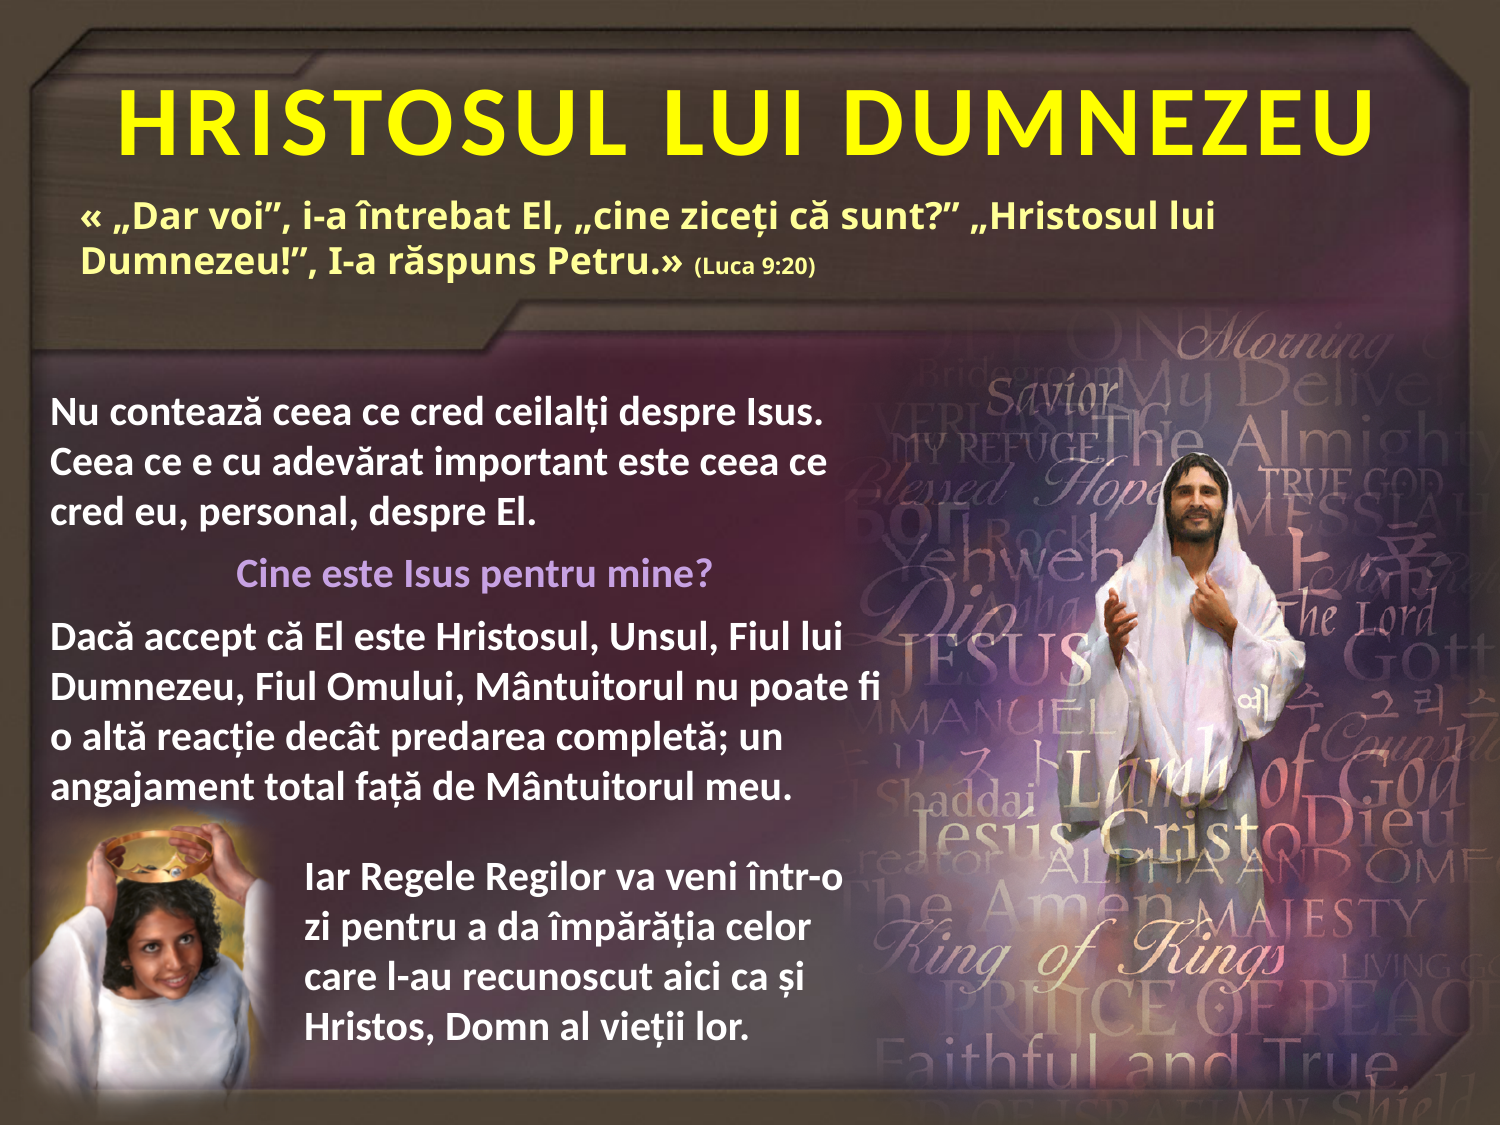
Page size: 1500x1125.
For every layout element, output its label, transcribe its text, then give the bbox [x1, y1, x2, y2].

text_box « „Dar voi”, i-a întrebat El, „cine ziceţi că sunt?” „Hristosul lui Dumnezeu!”, I-a răspuns Petru.» (Luca 9:20) [64, 184, 1447, 290]
picture [0, 0, 1500, 1125]
text_box Nu contează ceea ce cred ceilalţi despre Isus. Ceea ce e cu adevărat important este ceea ce cred eu, personal, despre El. Cine este Isus pentru mine? Dacă accept că El este Hristosul, Unsul, Fiul lui Dumnezeu, Fiul Omului, Mântuitorul nu poate fi o altă reacţie decât predarea completă; un angajament total faţă de Mântuitorul meu. [35, 376, 815, 816]
text_box HRISTOSUL LUI dumnezeu [36, 48, 1459, 183]
text_box Iar Regele Regilor va veni într-o zi pentru a da împărăţia celor care l-au recunoscut aici ca şi Hristos, Domn al vieţii lor. [289, 841, 815, 1057]
